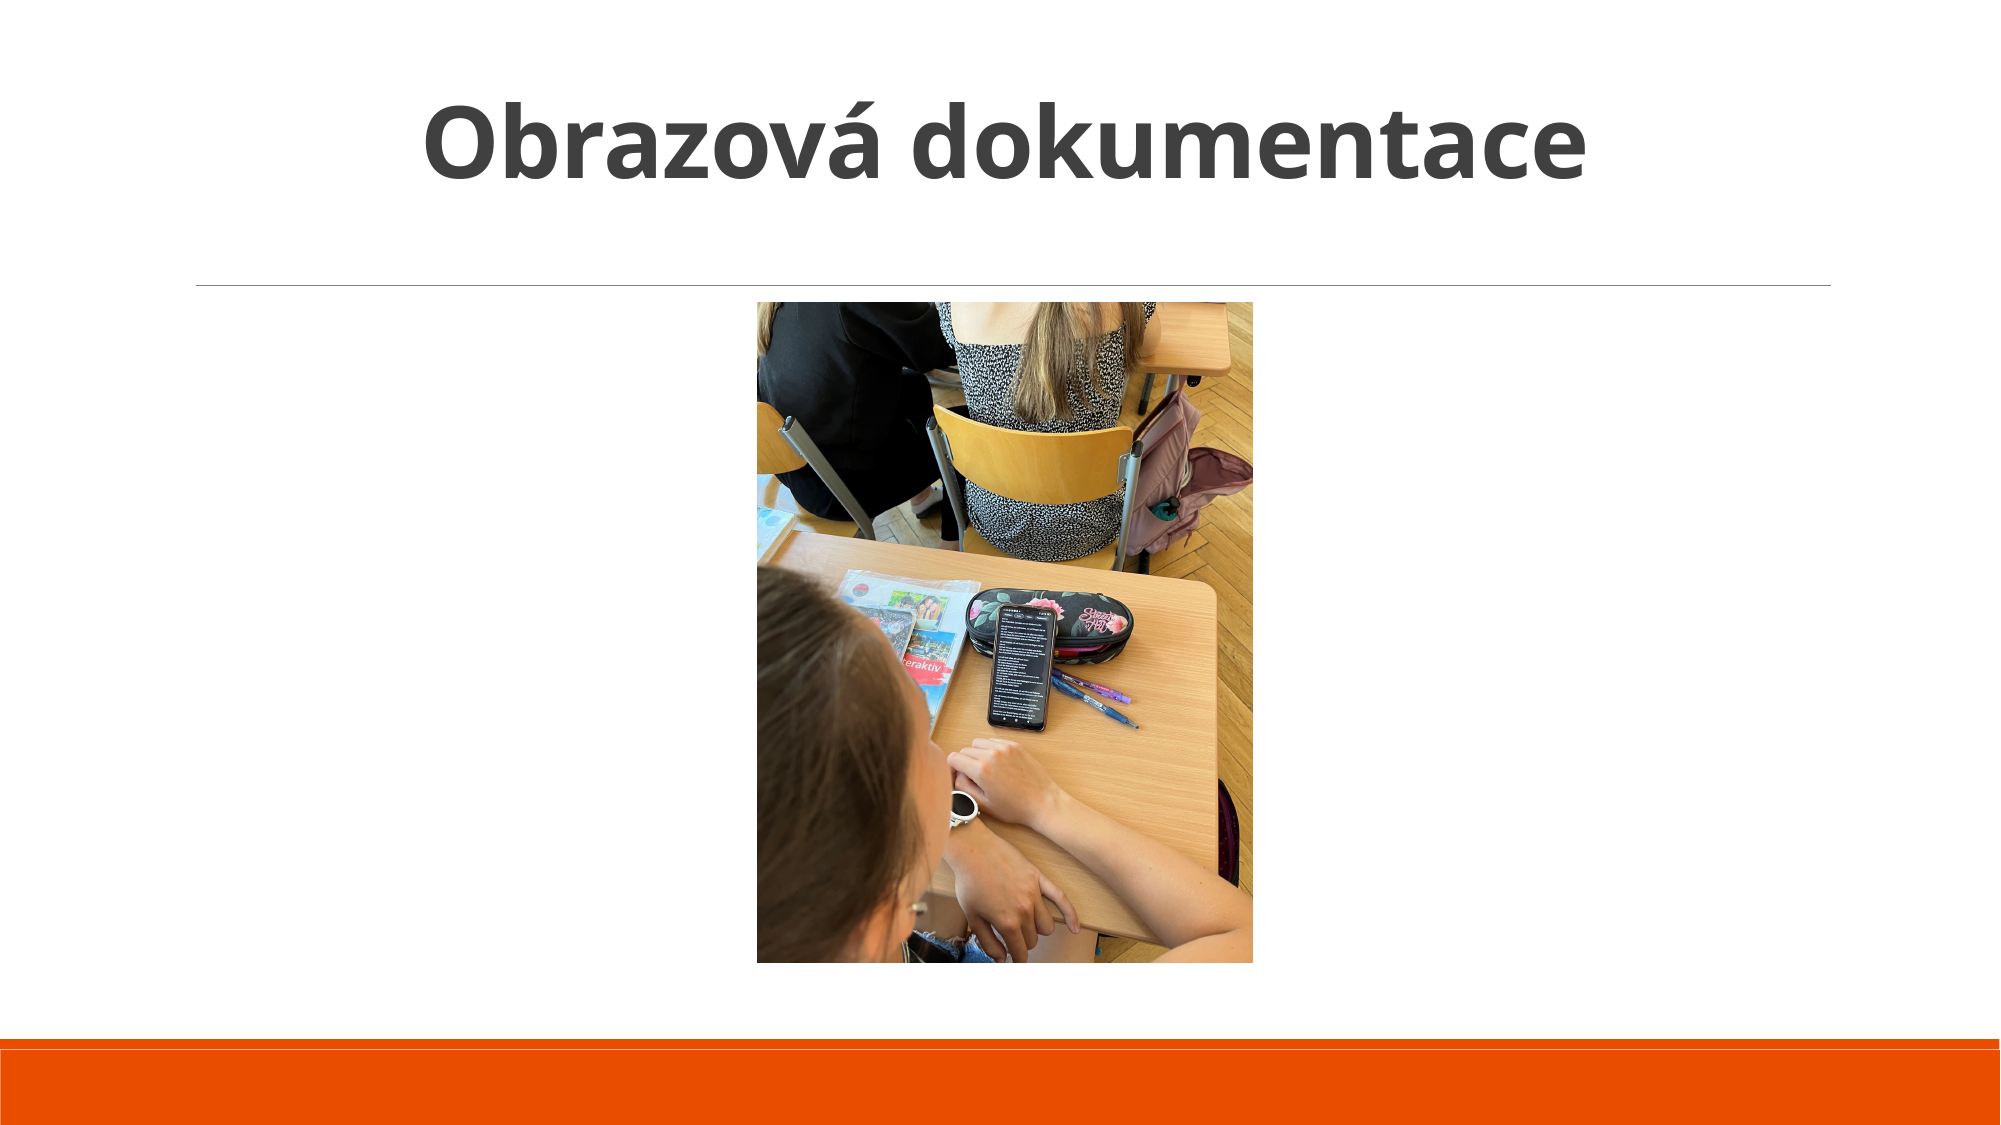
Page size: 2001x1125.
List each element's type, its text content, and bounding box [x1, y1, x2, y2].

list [756, 302, 1253, 964]
title Obrazová dokumentace [180, 47, 1830, 207]
